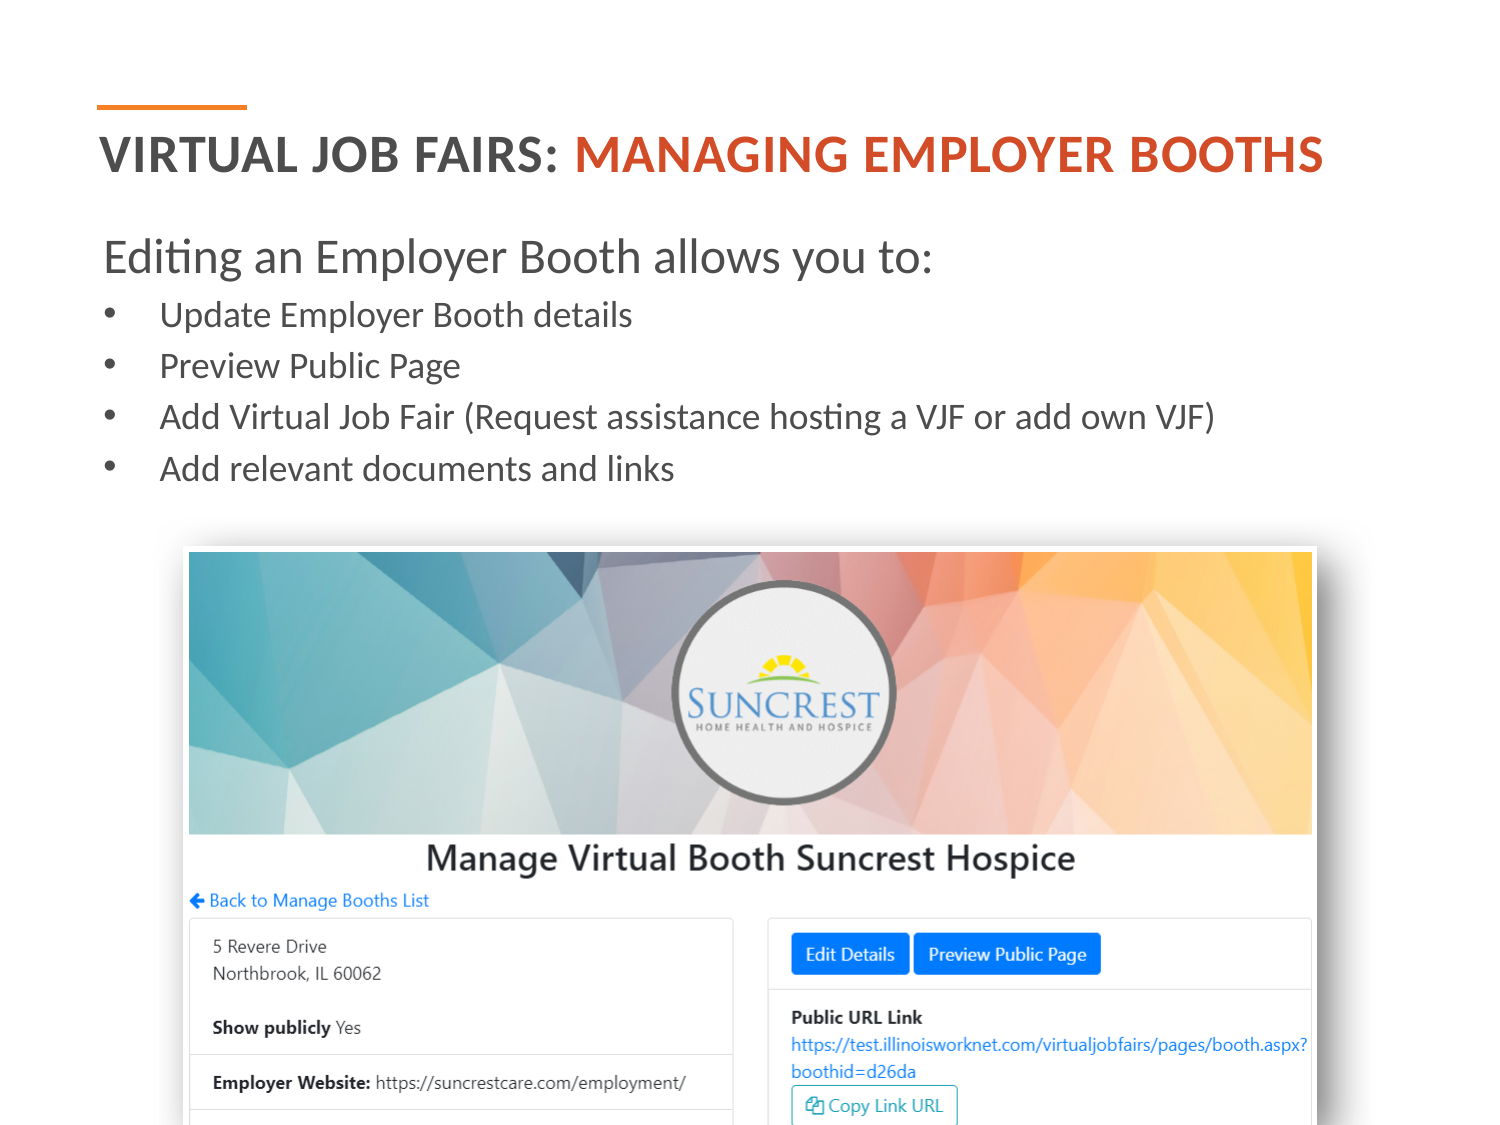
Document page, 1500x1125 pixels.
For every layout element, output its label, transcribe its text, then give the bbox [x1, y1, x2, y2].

picture [183, 546, 1317, 1125]
list Editing an Employer Booth allows you to: Update Employer Booth details Preview Public Page Add Virtual Job Fair (Request assistance hosting a VJF or add own VJF) Add relevant documents and links [103, 215, 1491, 1125]
list Virtual job fairs: Managing employer Booths [99, 118, 1487, 276]
